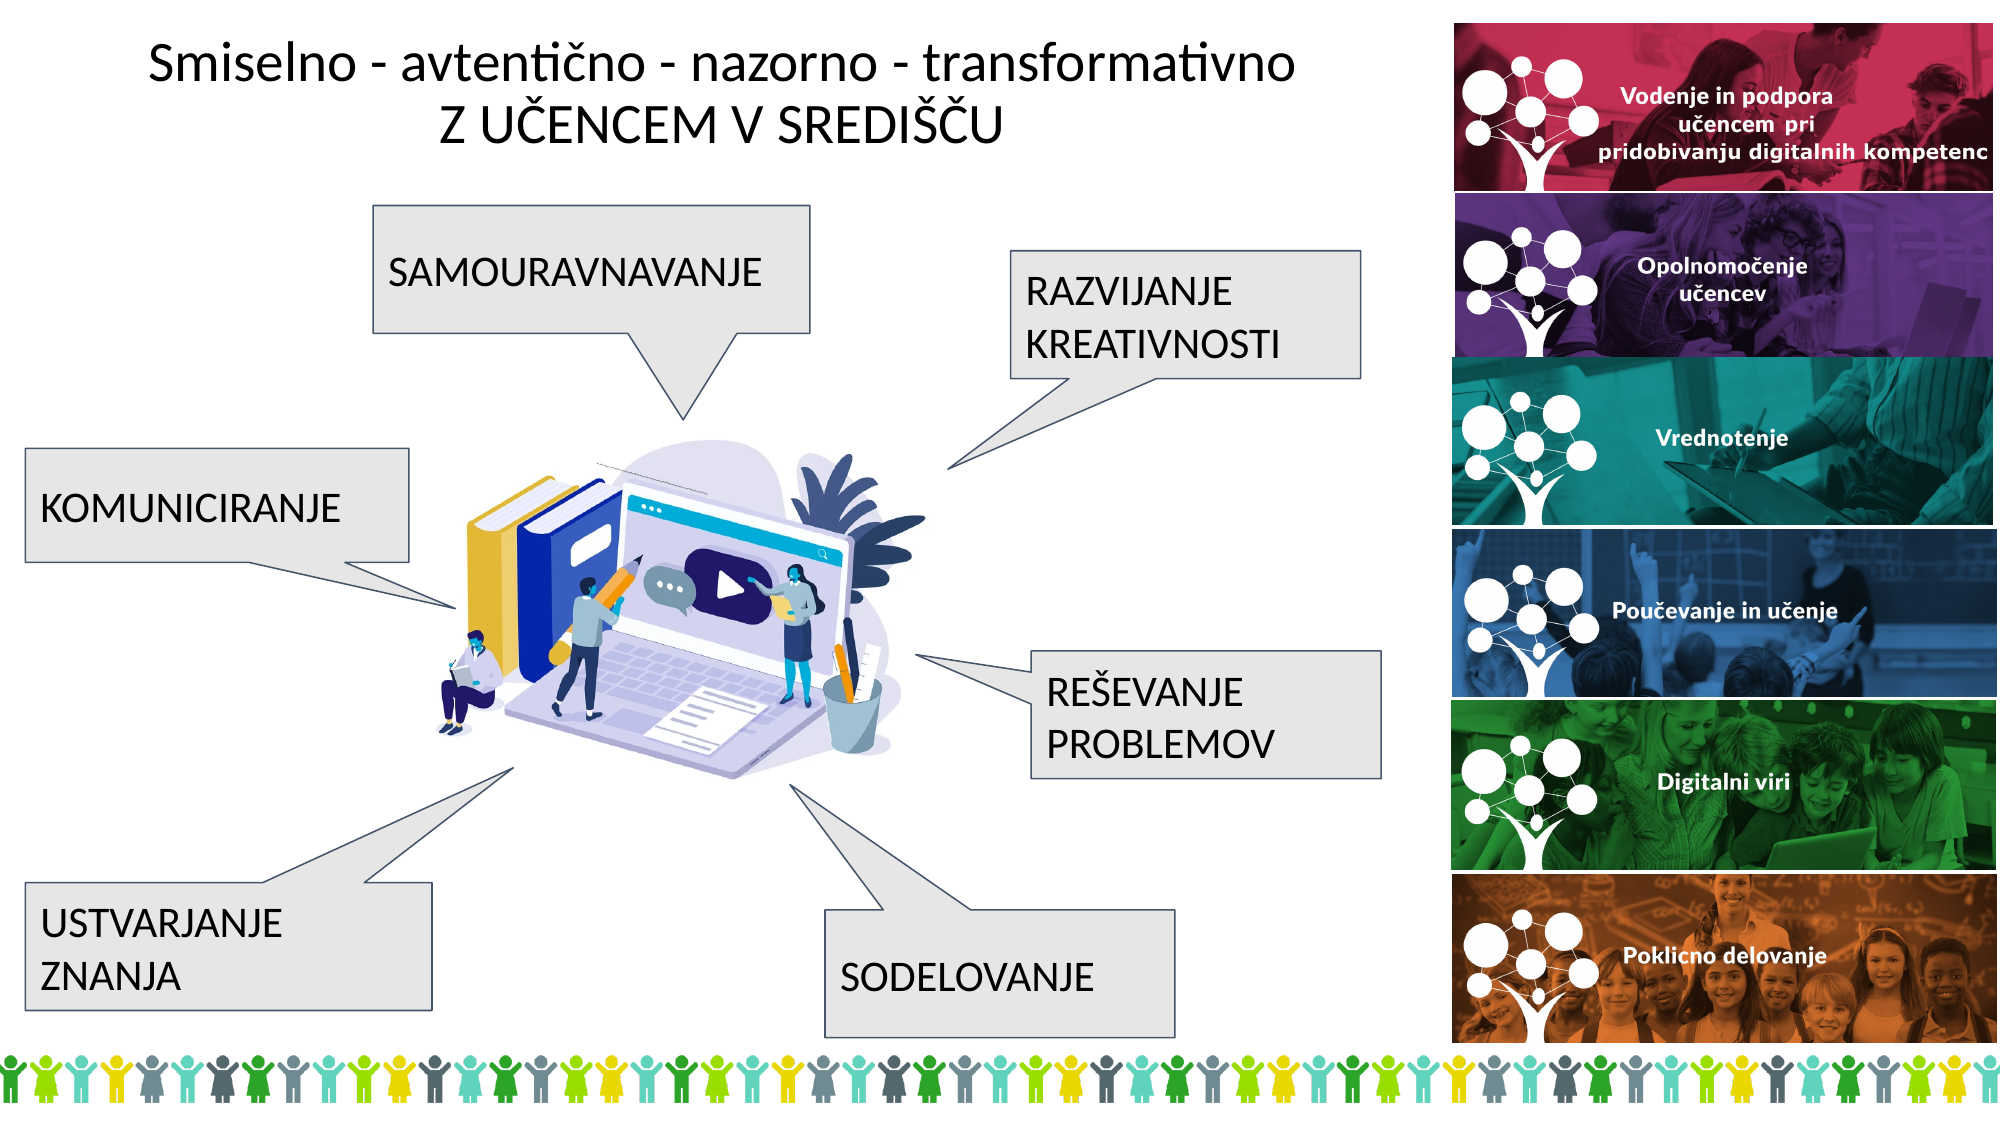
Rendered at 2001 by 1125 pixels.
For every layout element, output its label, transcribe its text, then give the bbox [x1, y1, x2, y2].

picture [1450, 699, 1996, 870]
picture [1452, 193, 1994, 525]
text_box SAMOURAVNAVANJE [373, 205, 810, 420]
picture [1454, 23, 1994, 191]
text_box USTVARJANJE ZNANJA [25, 791, 484, 1011]
picture [1452, 874, 1998, 1043]
picture [1452, 529, 1997, 697]
text_box KOMUNICIRANJE [25, 448, 408, 599]
text_box RAZVIJANJE KREATIVNOSTI [947, 250, 1361, 470]
title Smiselno - avtentično - nazorno - transformativno Z UČENCEM V SREDIŠČU [25, 24, 1421, 164]
text_box REŠEVANJE PROBLEMOV [937, 650, 1382, 779]
text_box SODELOVANJE [794, 791, 1175, 1038]
picture [1336, 1055, 2000, 1103]
picture [665, 1055, 1335, 1103]
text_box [413, 432, 933, 785]
picture [0, 1055, 663, 1103]
